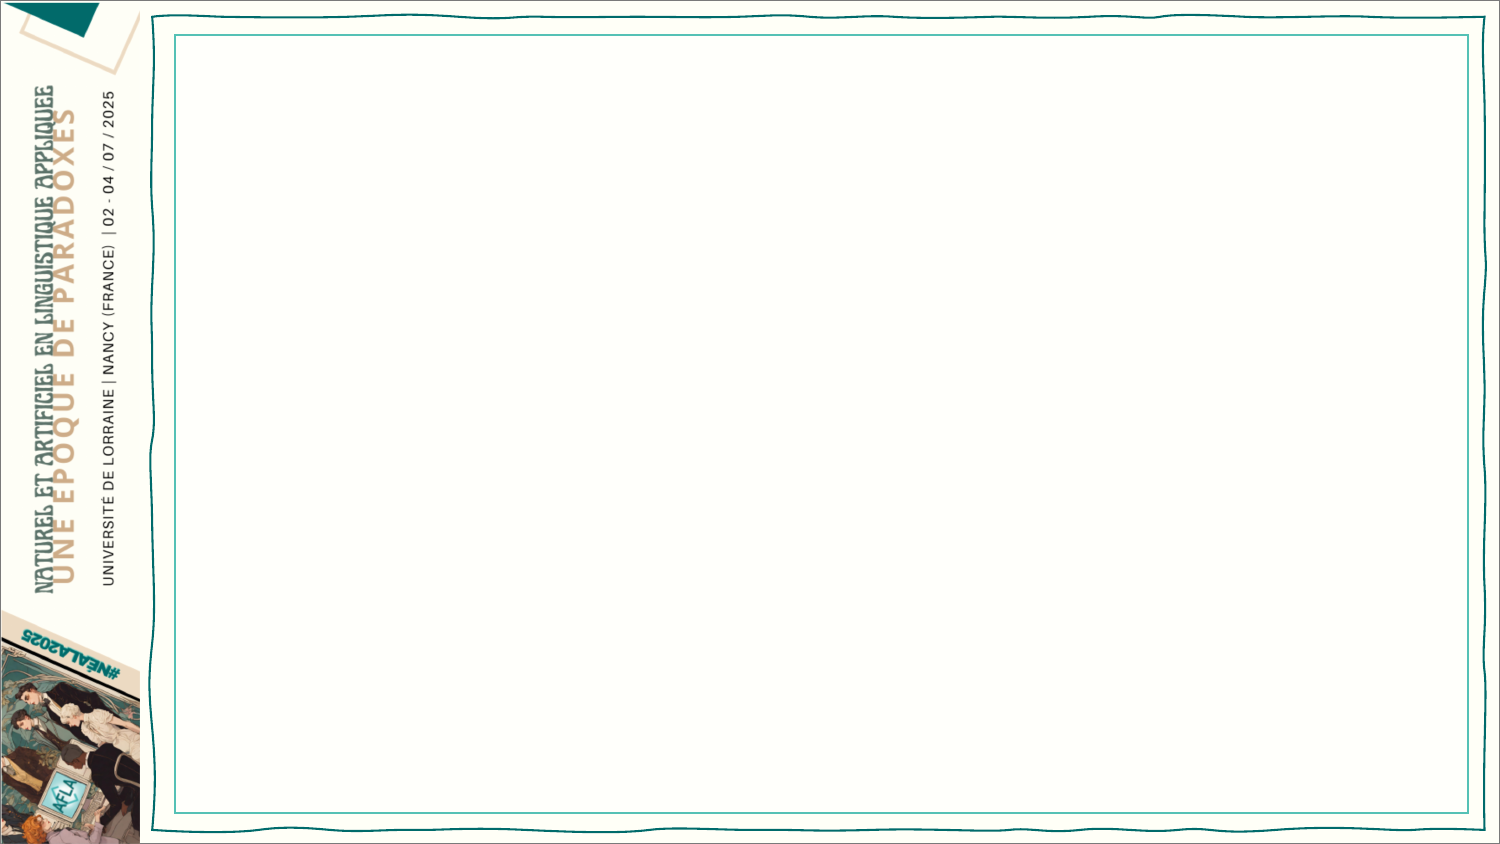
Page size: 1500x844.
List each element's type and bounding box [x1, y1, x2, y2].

picture [2, 3, 139, 843]
